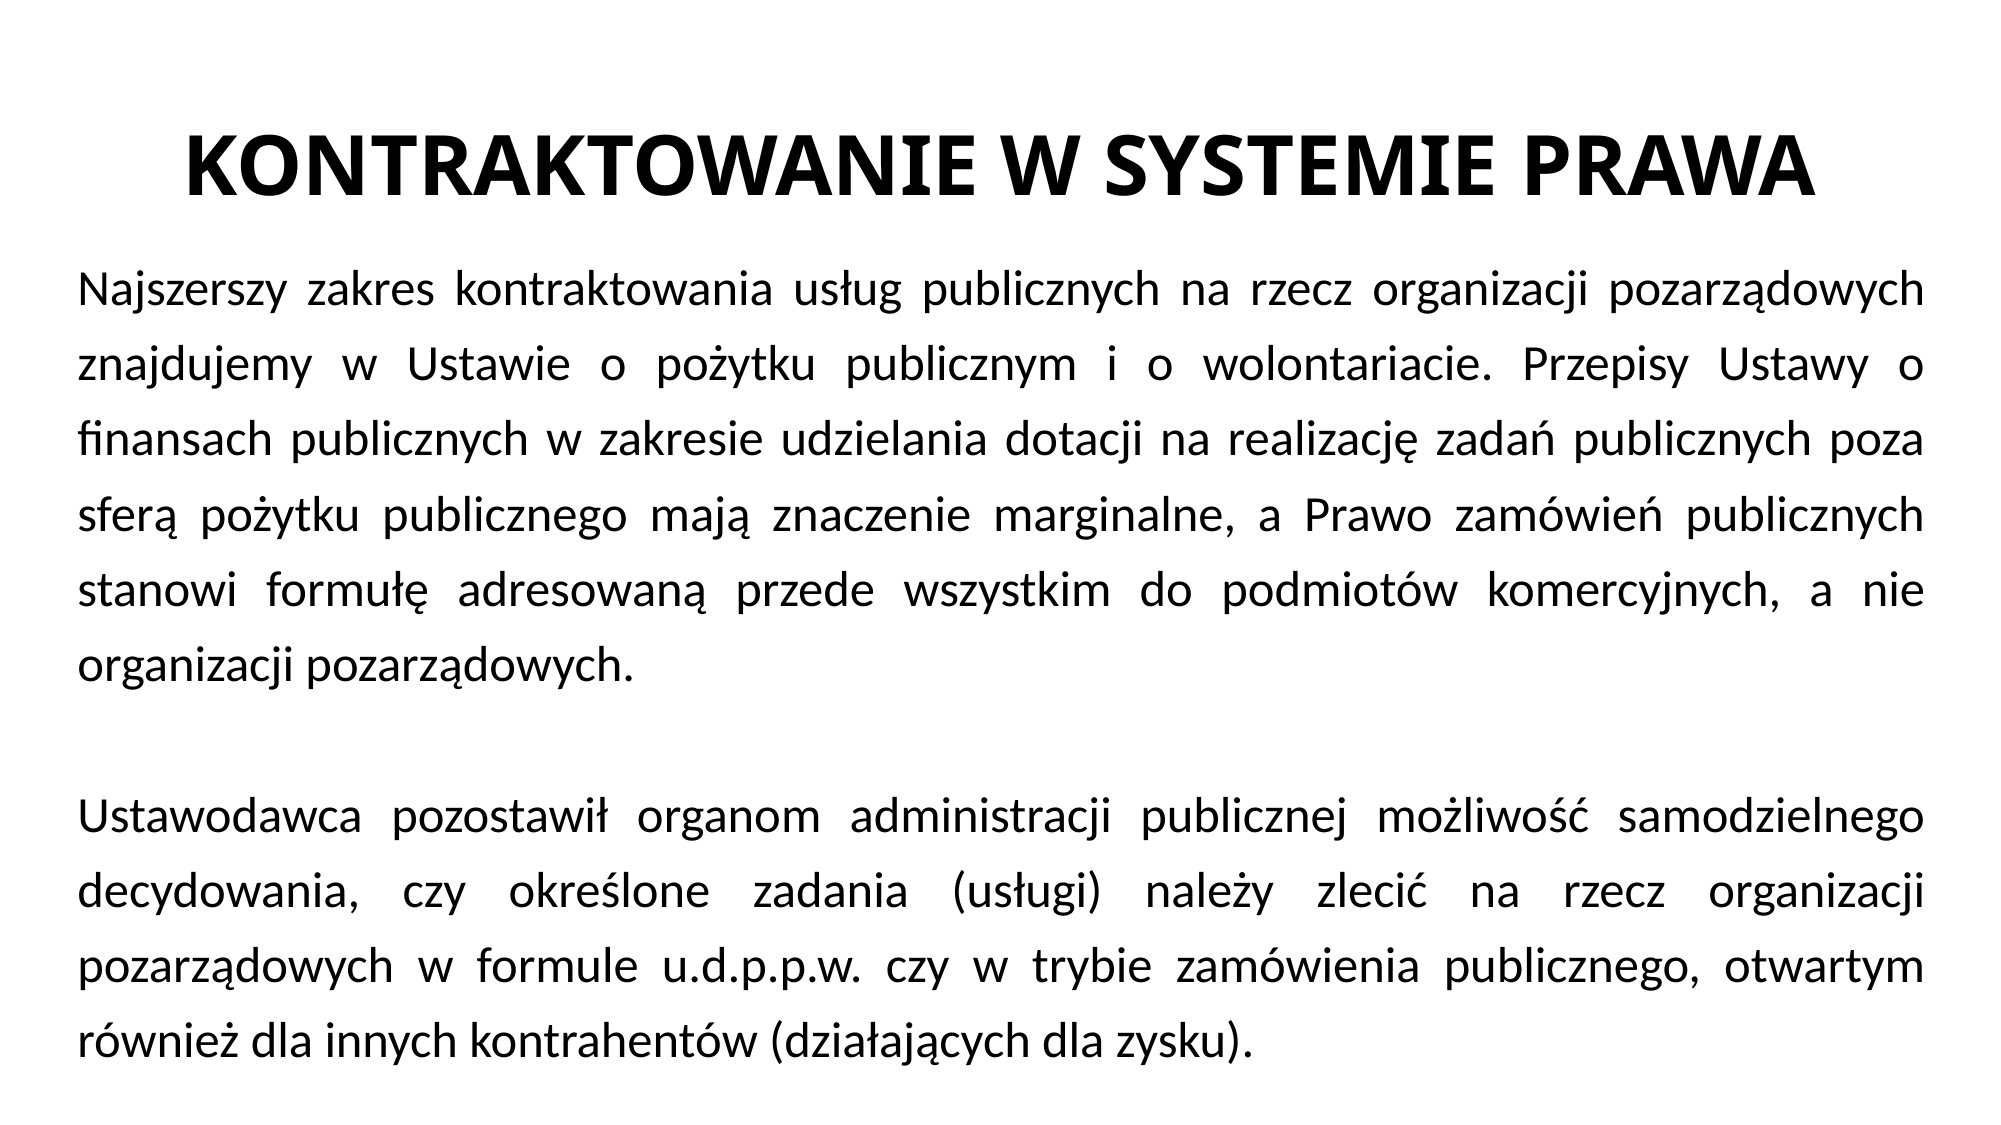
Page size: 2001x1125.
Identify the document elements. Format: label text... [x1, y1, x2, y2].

list Najszerszy zakres kontraktowania usług publicznych na rzecz organizacji pozarządowych znajdujemy w Ustawie o pożytku publicznym i o wolontariacie. Przepisy Ustawy o finansach publicznych w zakresie udzielania dotacji na realizację zadań publicznych poza sferą pożytku publicznego mają znaczenie marginalne, a Prawo zamówień publicznych stanowi formułę adresowaną przede wszystkim do podmiotów komercyjnych, a nie organizacji pozarządowych. Ustawodawca pozostawił organom administracji publicznej możliwość samodzielnego decydowania, czy określone zadania (usługi) należy zlecić na rzecz organizacji pozarządowych w formule u.d.p.p.w. czy w trybie zamówienia publicznego, otwartym również dla innych kontrahentów (działających dla zysku). [62, 232, 1942, 1086]
title KONTRAKTOWANIE W SYSTEMIE PRAWA [137, 59, 1863, 232]
